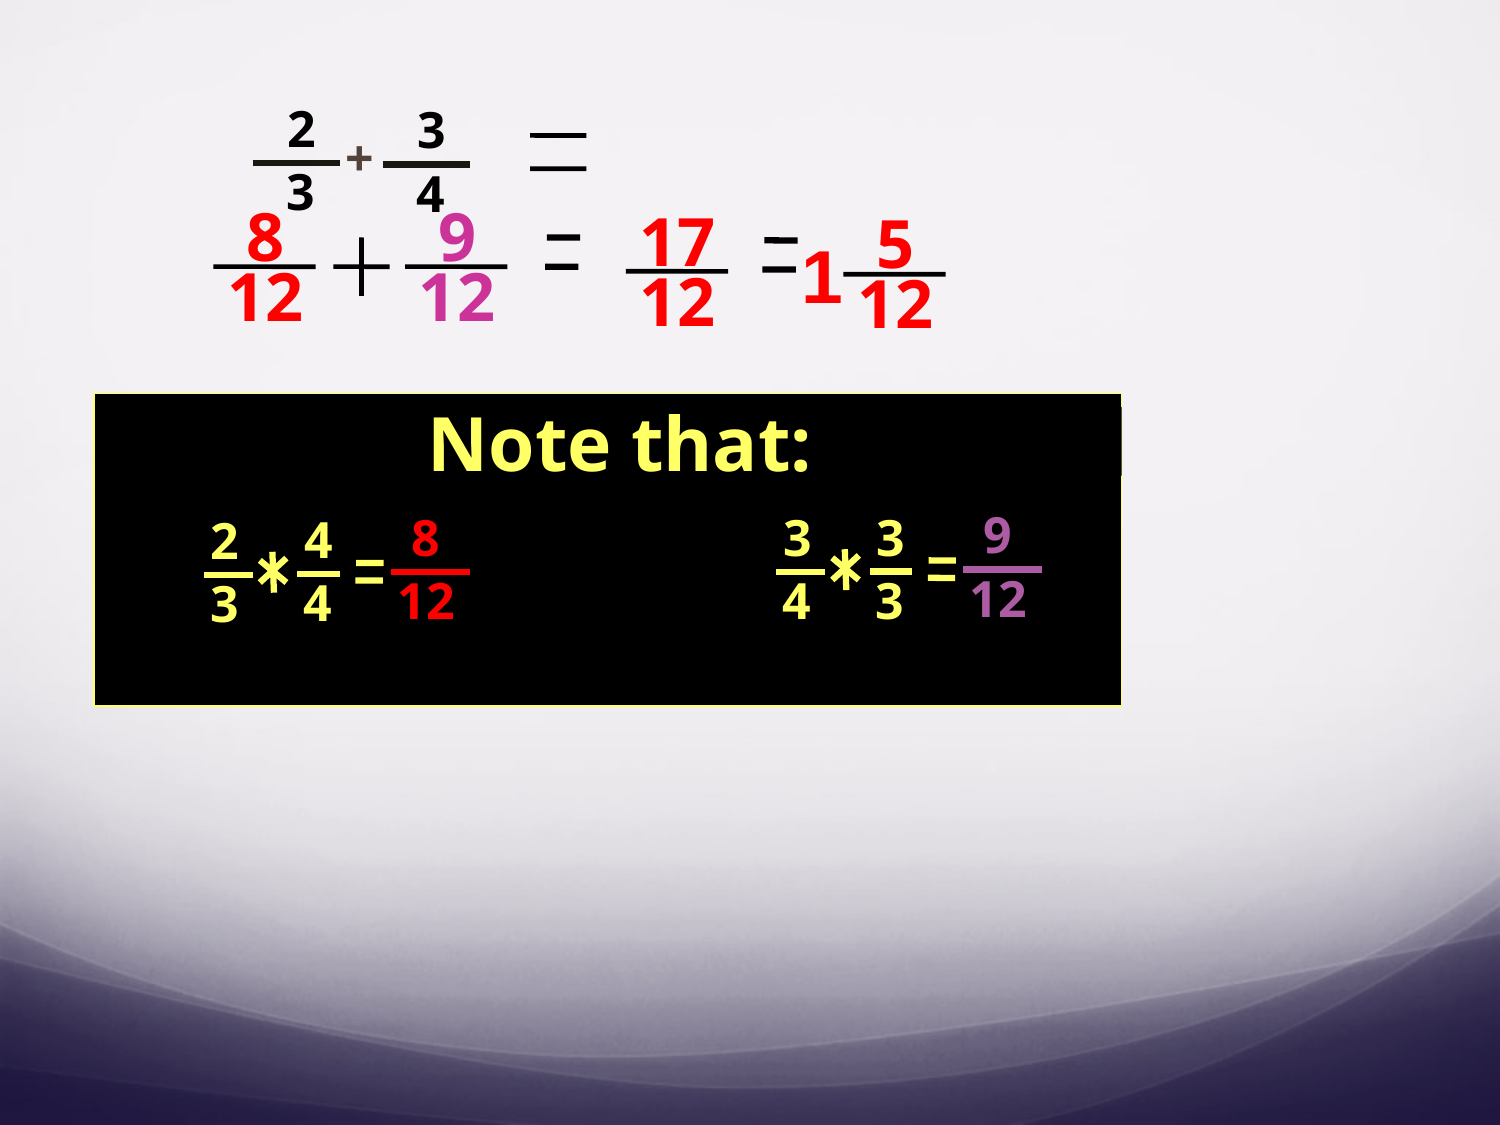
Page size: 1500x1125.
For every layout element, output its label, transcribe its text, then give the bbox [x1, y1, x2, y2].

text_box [252, 89, 583, 231]
text_box 8 12 [169, 206, 361, 341]
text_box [544, 210, 765, 347]
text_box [93, 393, 1123, 707]
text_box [761, 213, 1089, 350]
text_box 9 12 [361, 243, 537, 341]
